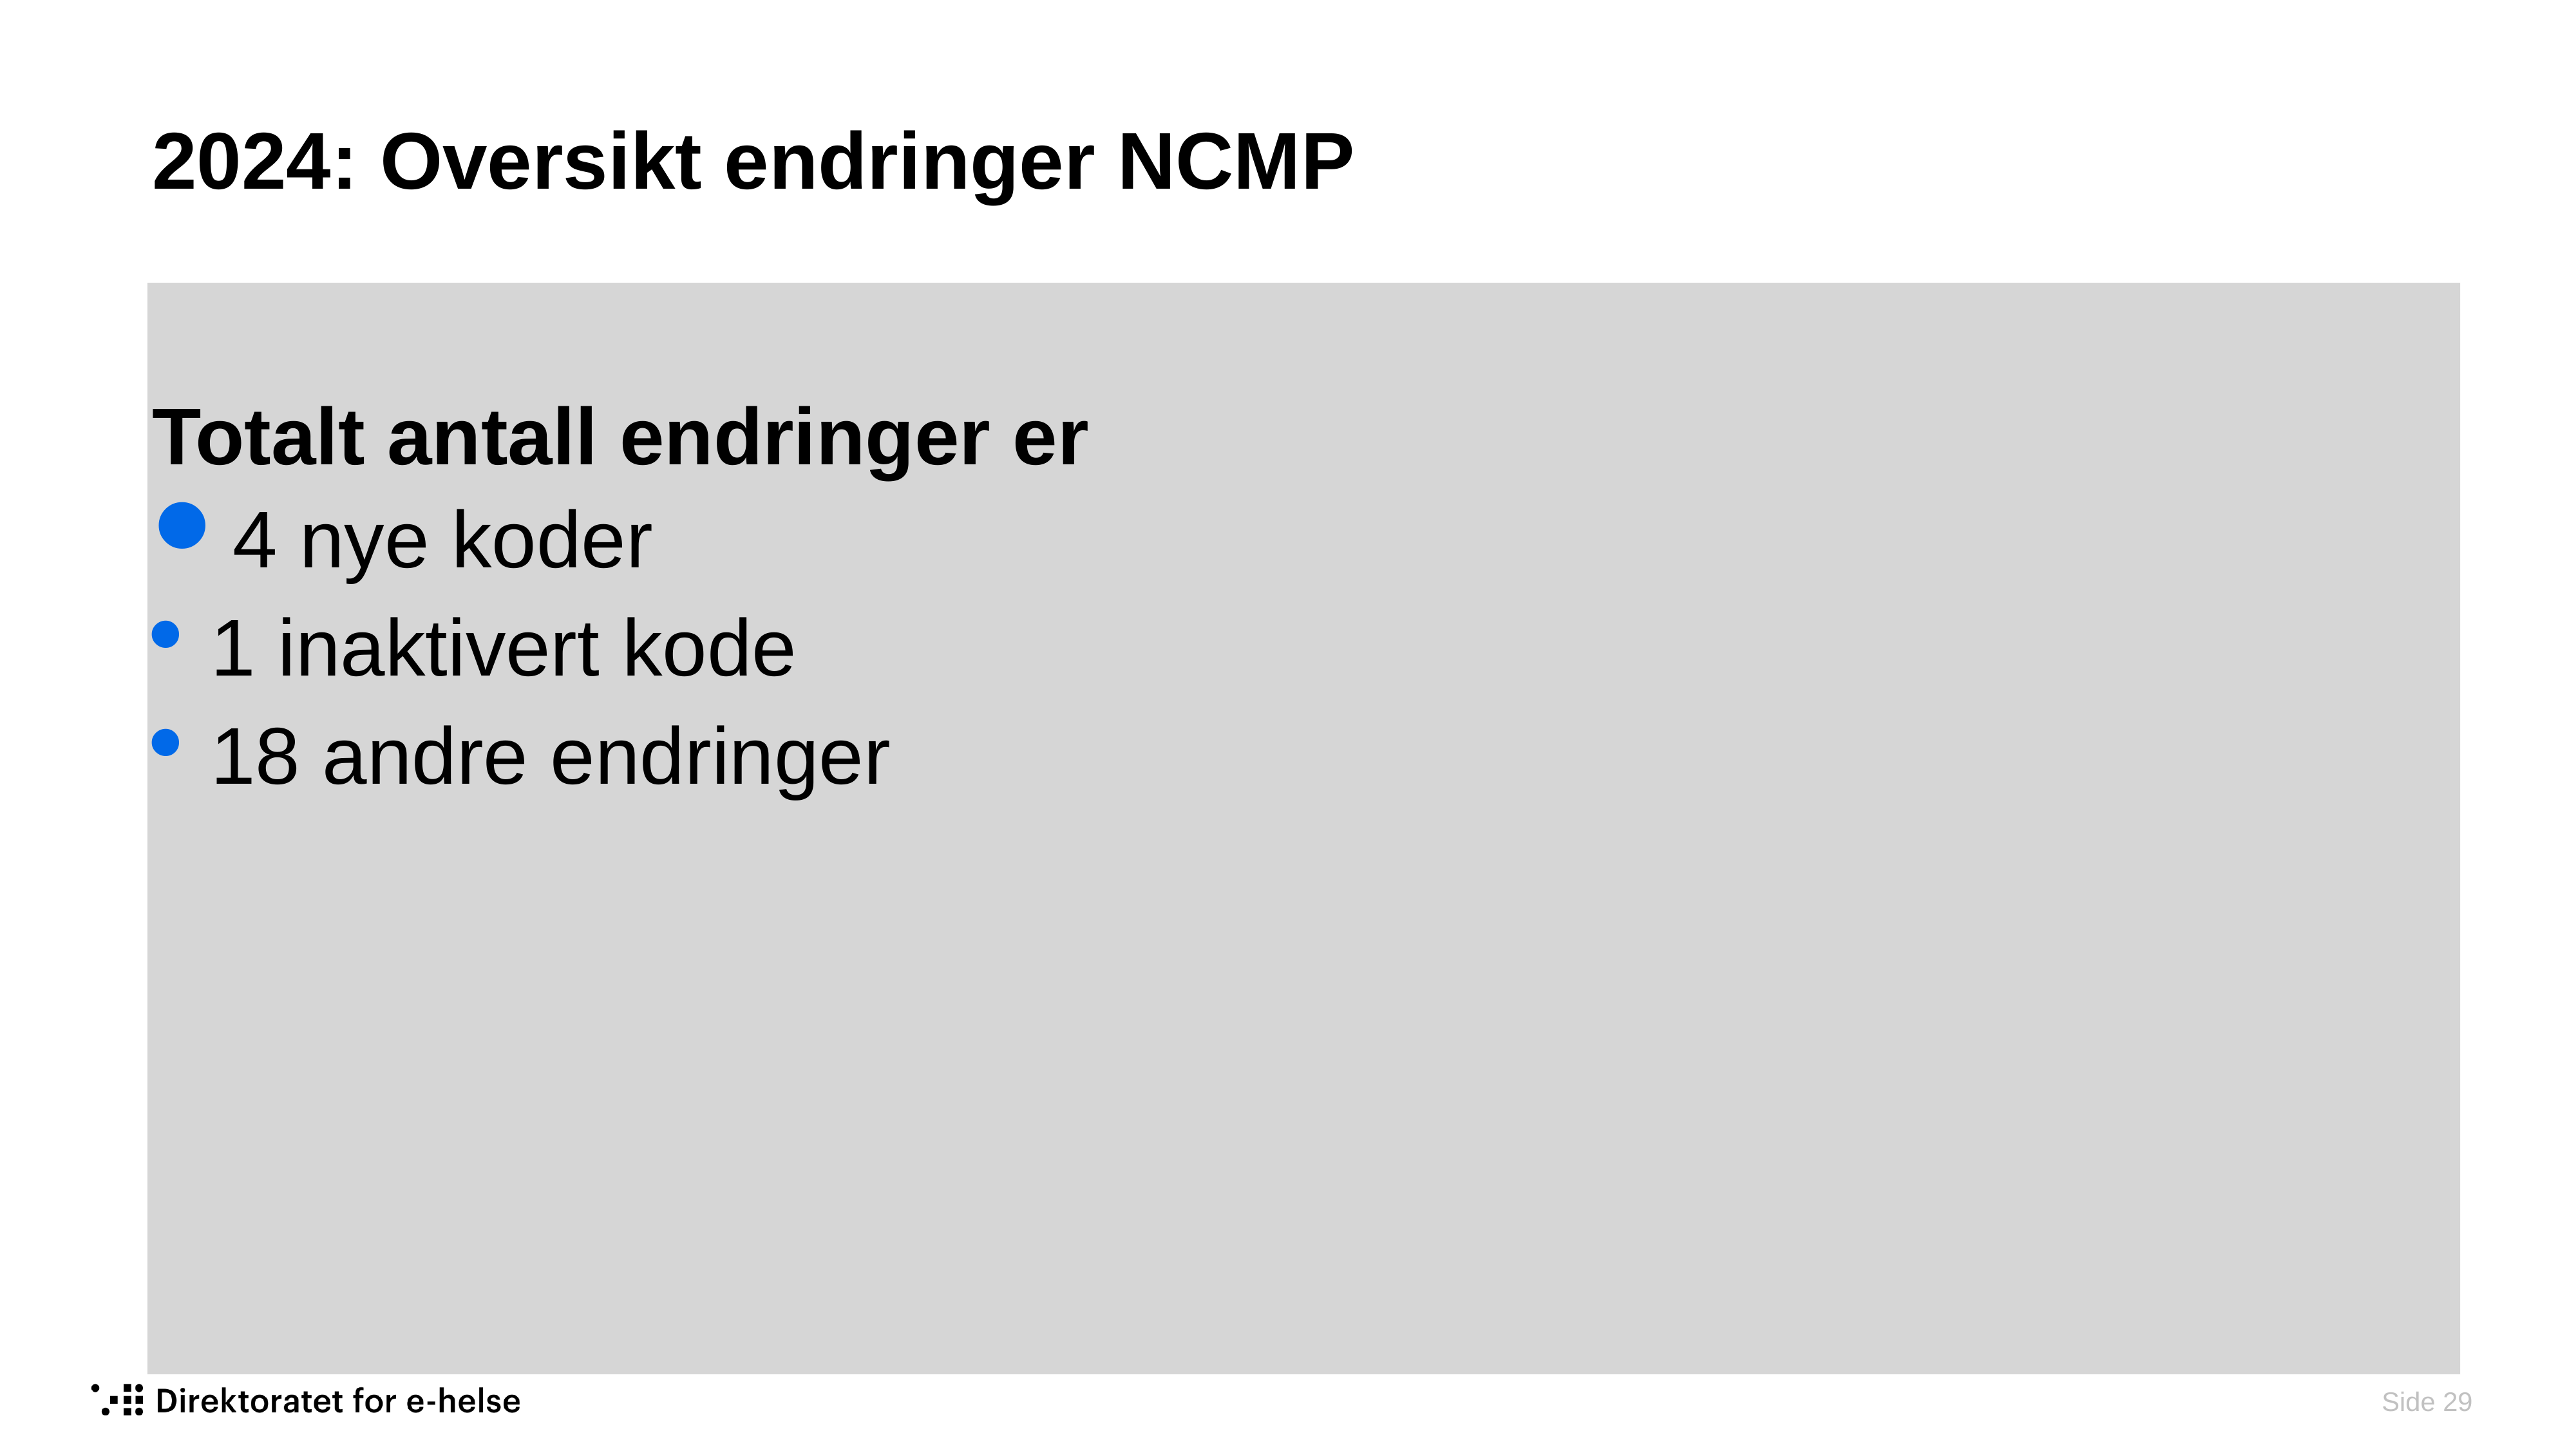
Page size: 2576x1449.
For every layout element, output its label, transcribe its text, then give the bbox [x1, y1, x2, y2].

slide_number Side 29 [2321, 1380, 2473, 1420]
text_box [147, 283, 2461, 1374]
picture [91, 1383, 520, 1416]
title 2024: Oversikt endringer NCMP [152, 74, 2430, 251]
list Totalt antall endringer er 4 nye koder 1 inaktivert kode 18 andre endringer [152, 384, 2430, 1299]
